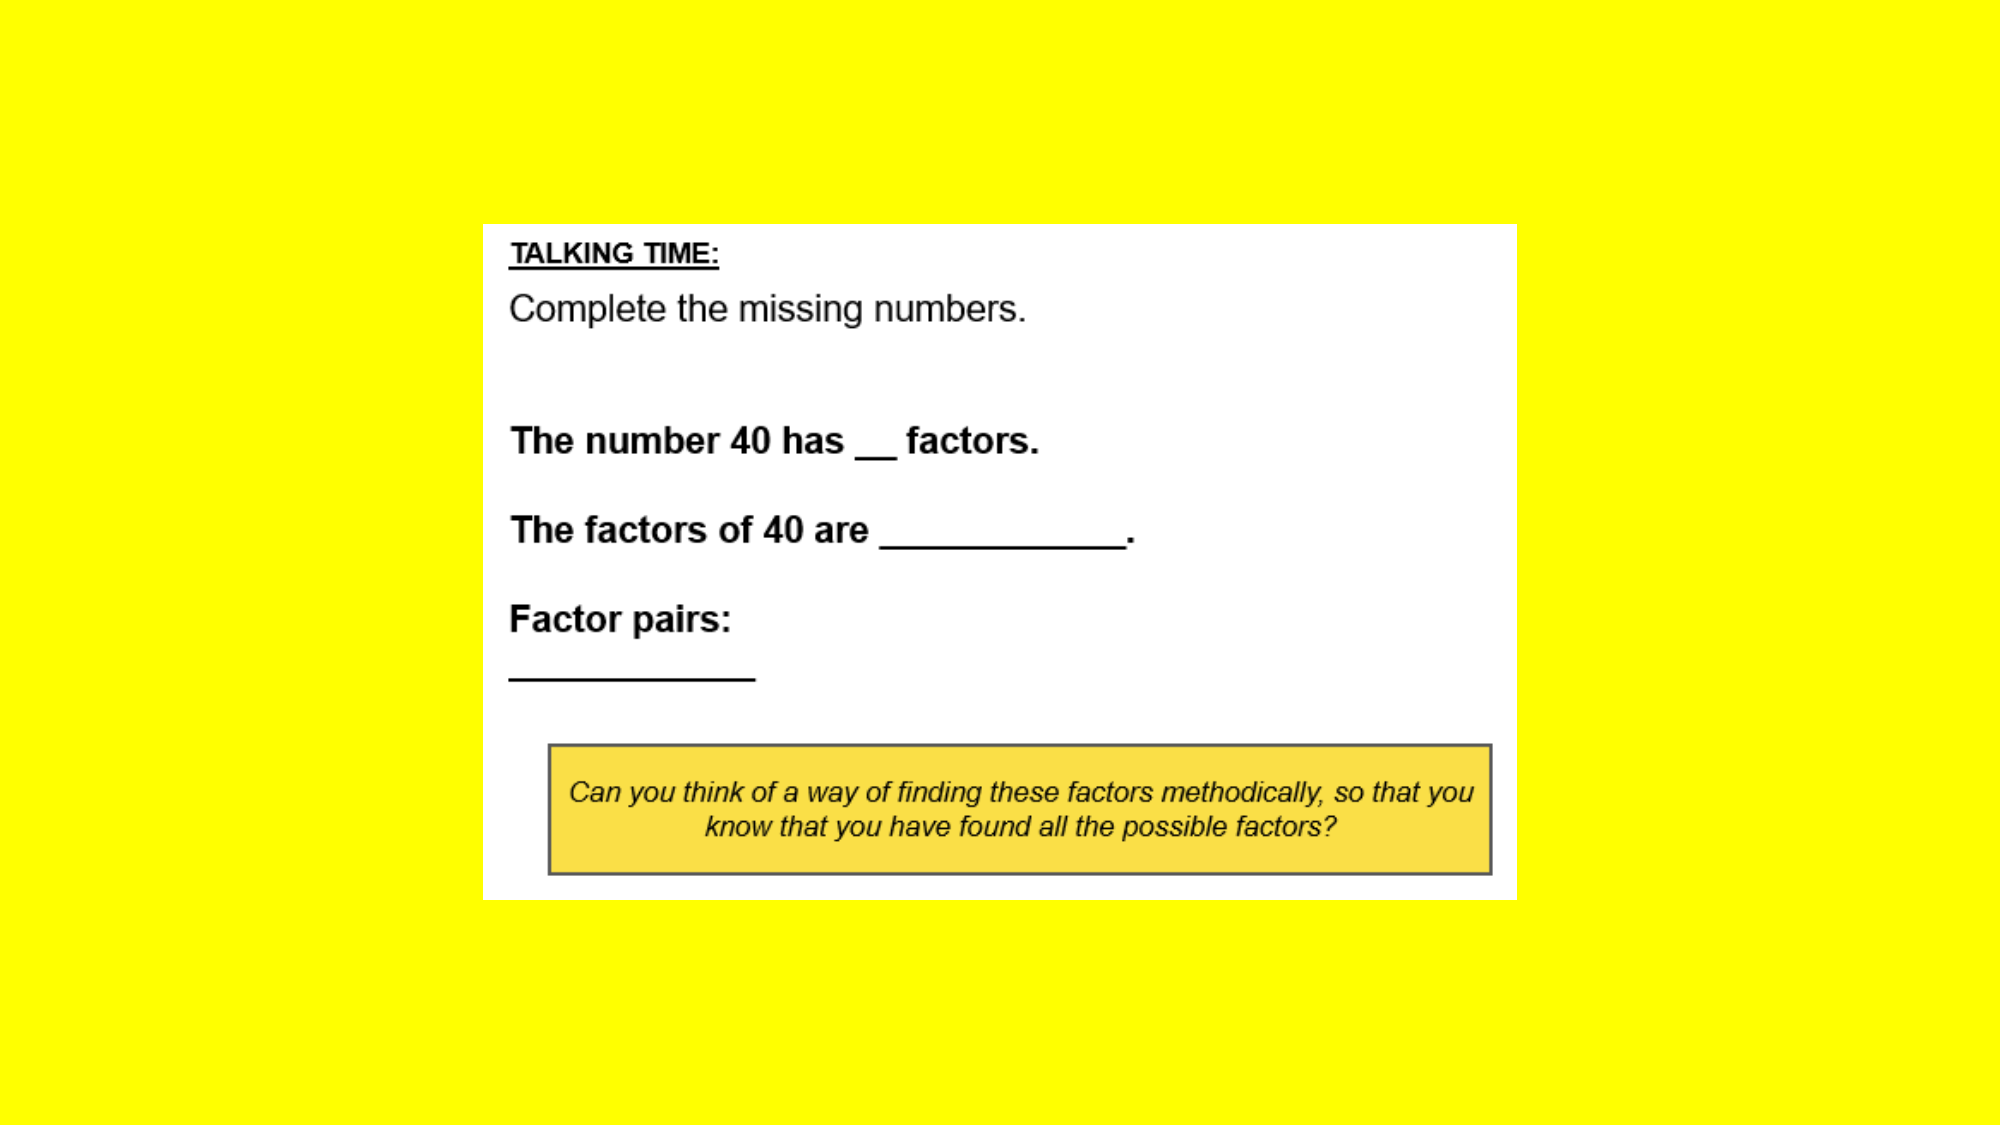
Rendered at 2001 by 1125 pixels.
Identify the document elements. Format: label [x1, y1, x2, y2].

picture [483, 224, 1517, 900]
